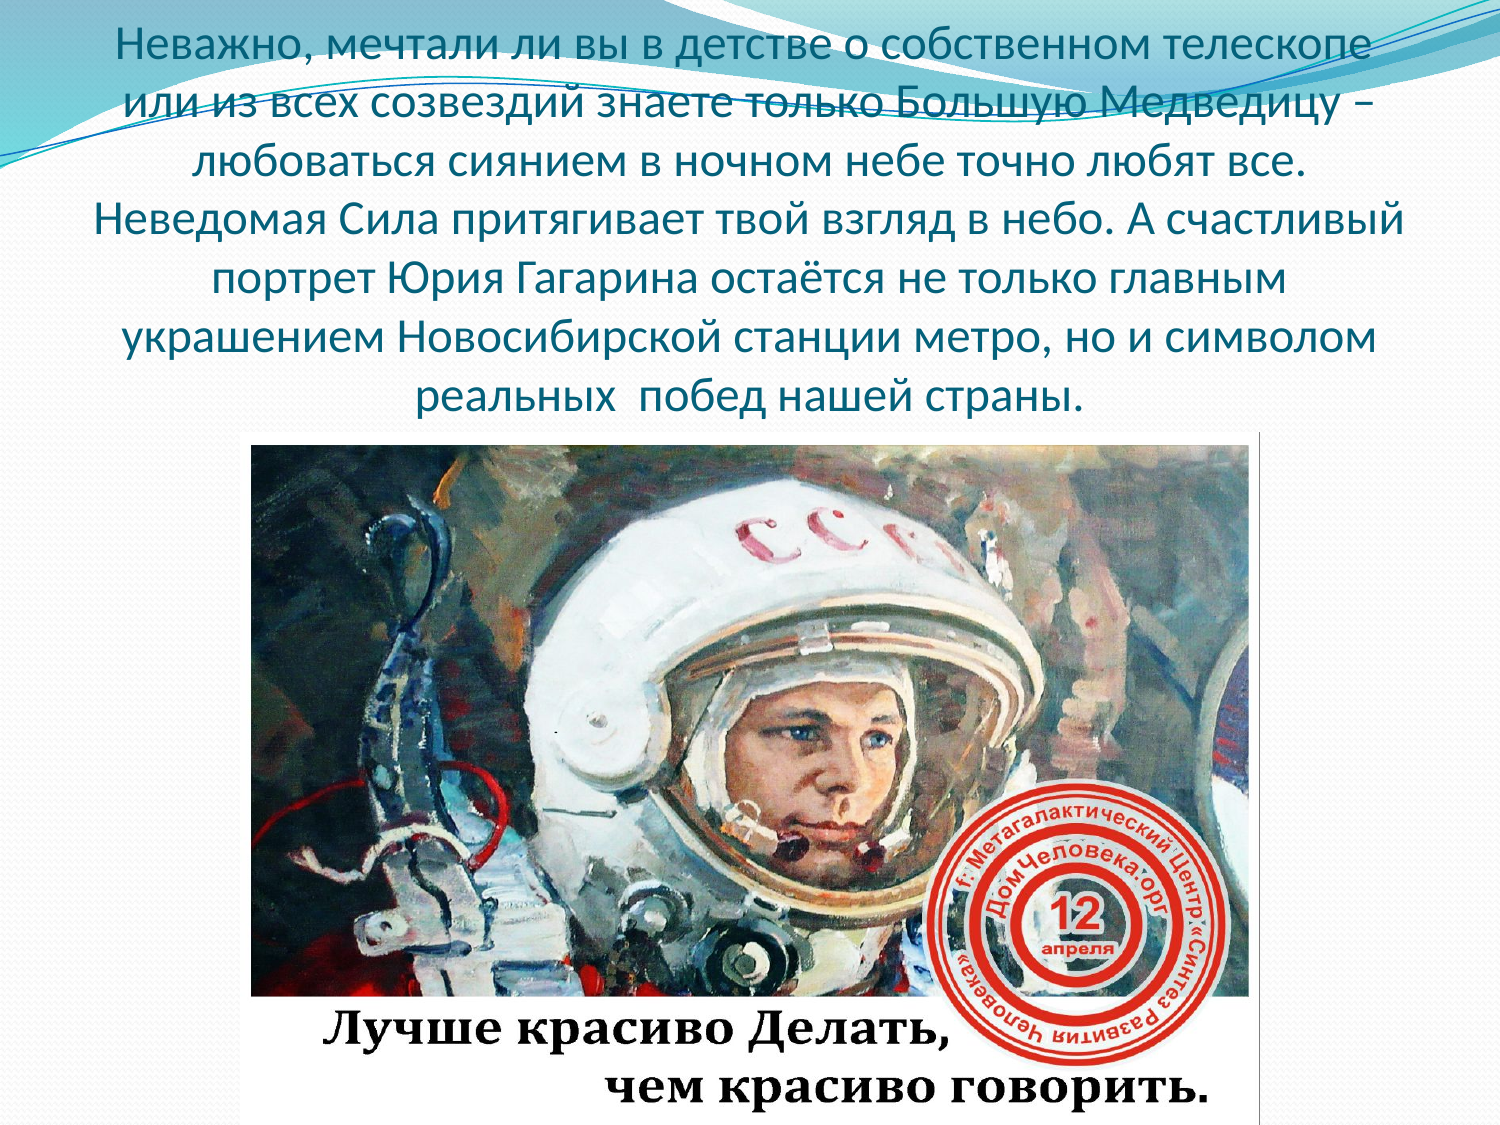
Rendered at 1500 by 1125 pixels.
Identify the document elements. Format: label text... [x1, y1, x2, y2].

title Неважно, мечтали ли вы в детстве о собственном телескопе или из всех созвездий знаете только Большую Медведицу – любоваться сиянием в ночном небе точно любят все. Неведомая Сила притягивает твой взгляд в небо. А счастливый портрет Юрия Гагарина остаётся не только главным украшением Новосибирской станции метро, но и символом реальных побед нашей страны. [75, 0, 1425, 421]
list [239, 432, 1260, 1125]
